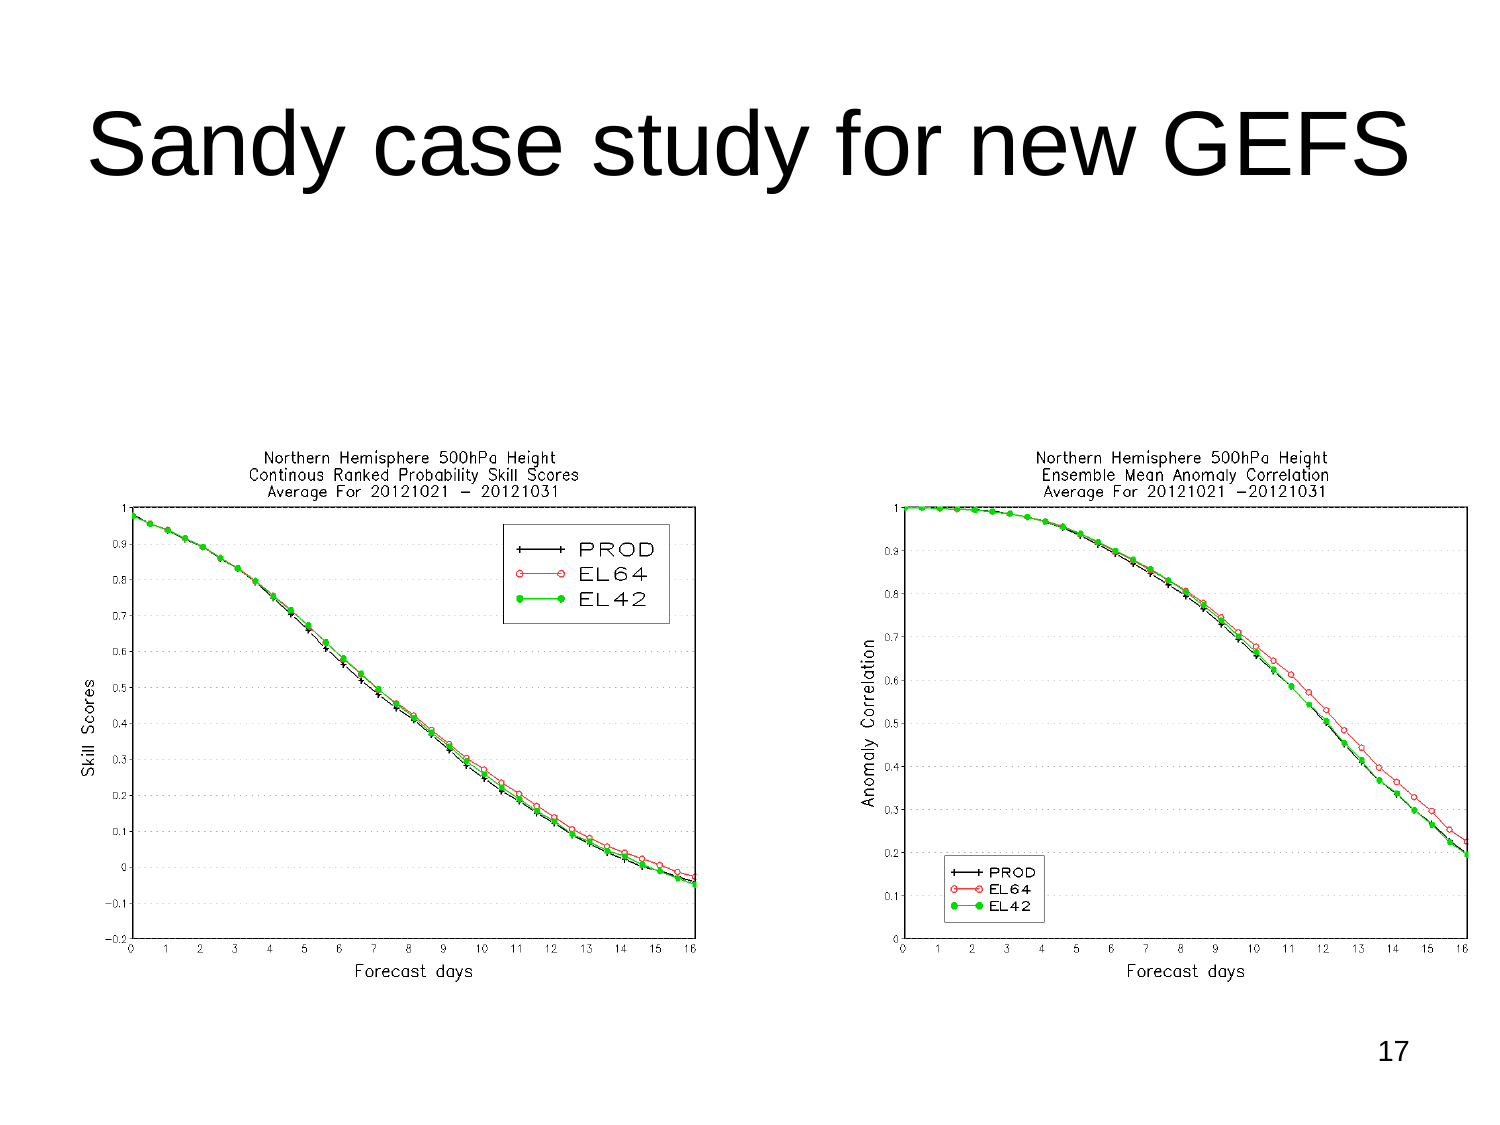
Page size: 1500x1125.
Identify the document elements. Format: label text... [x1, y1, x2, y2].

title Sandy case study for new GEFS [37, 45, 1463, 233]
picture [0, 424, 729, 988]
slide_number 17 [1074, 1024, 1426, 1103]
picture [771, 424, 1500, 988]
